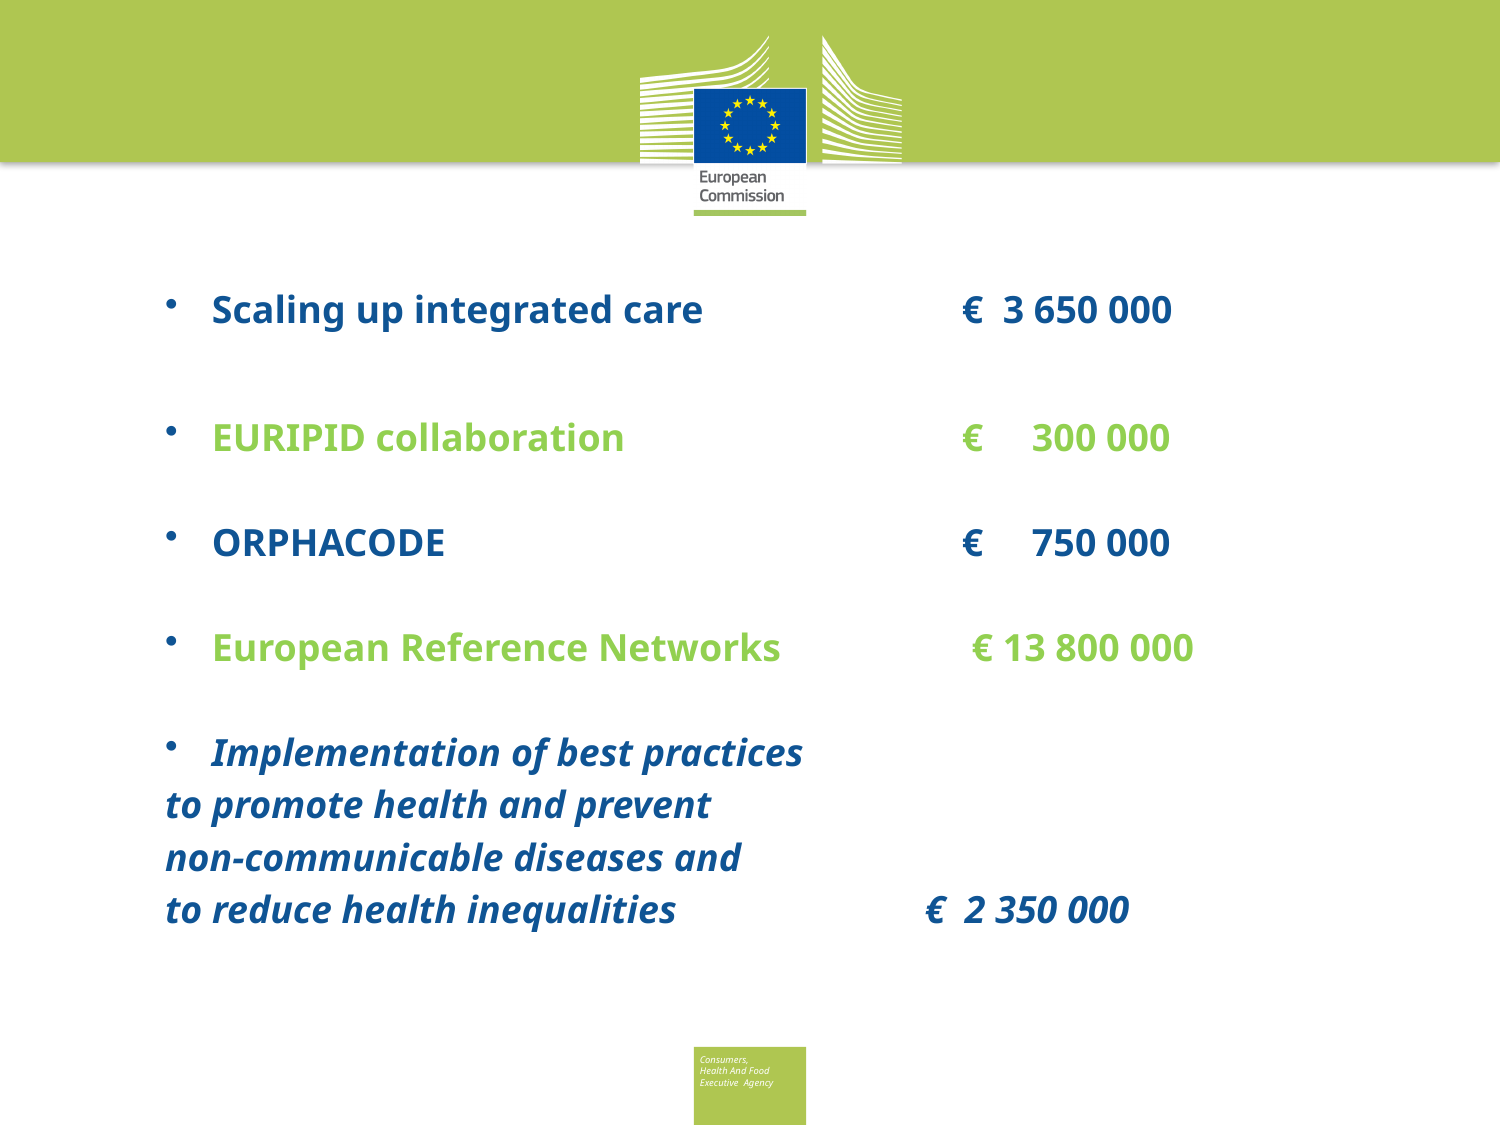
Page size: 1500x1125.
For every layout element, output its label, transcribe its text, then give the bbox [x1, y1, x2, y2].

picture [640, 35, 902, 216]
list Scaling up integrated care € 3 650 000 EURIPID collaboration € 300 000 ORPHACODE € 750 000 European Reference Networks € 13 800 000 Implementation of best practices to promote health and prevent non-communicable diseases and to reduce health inequalities € 2 350 000 [74, 278, 1426, 1024]
